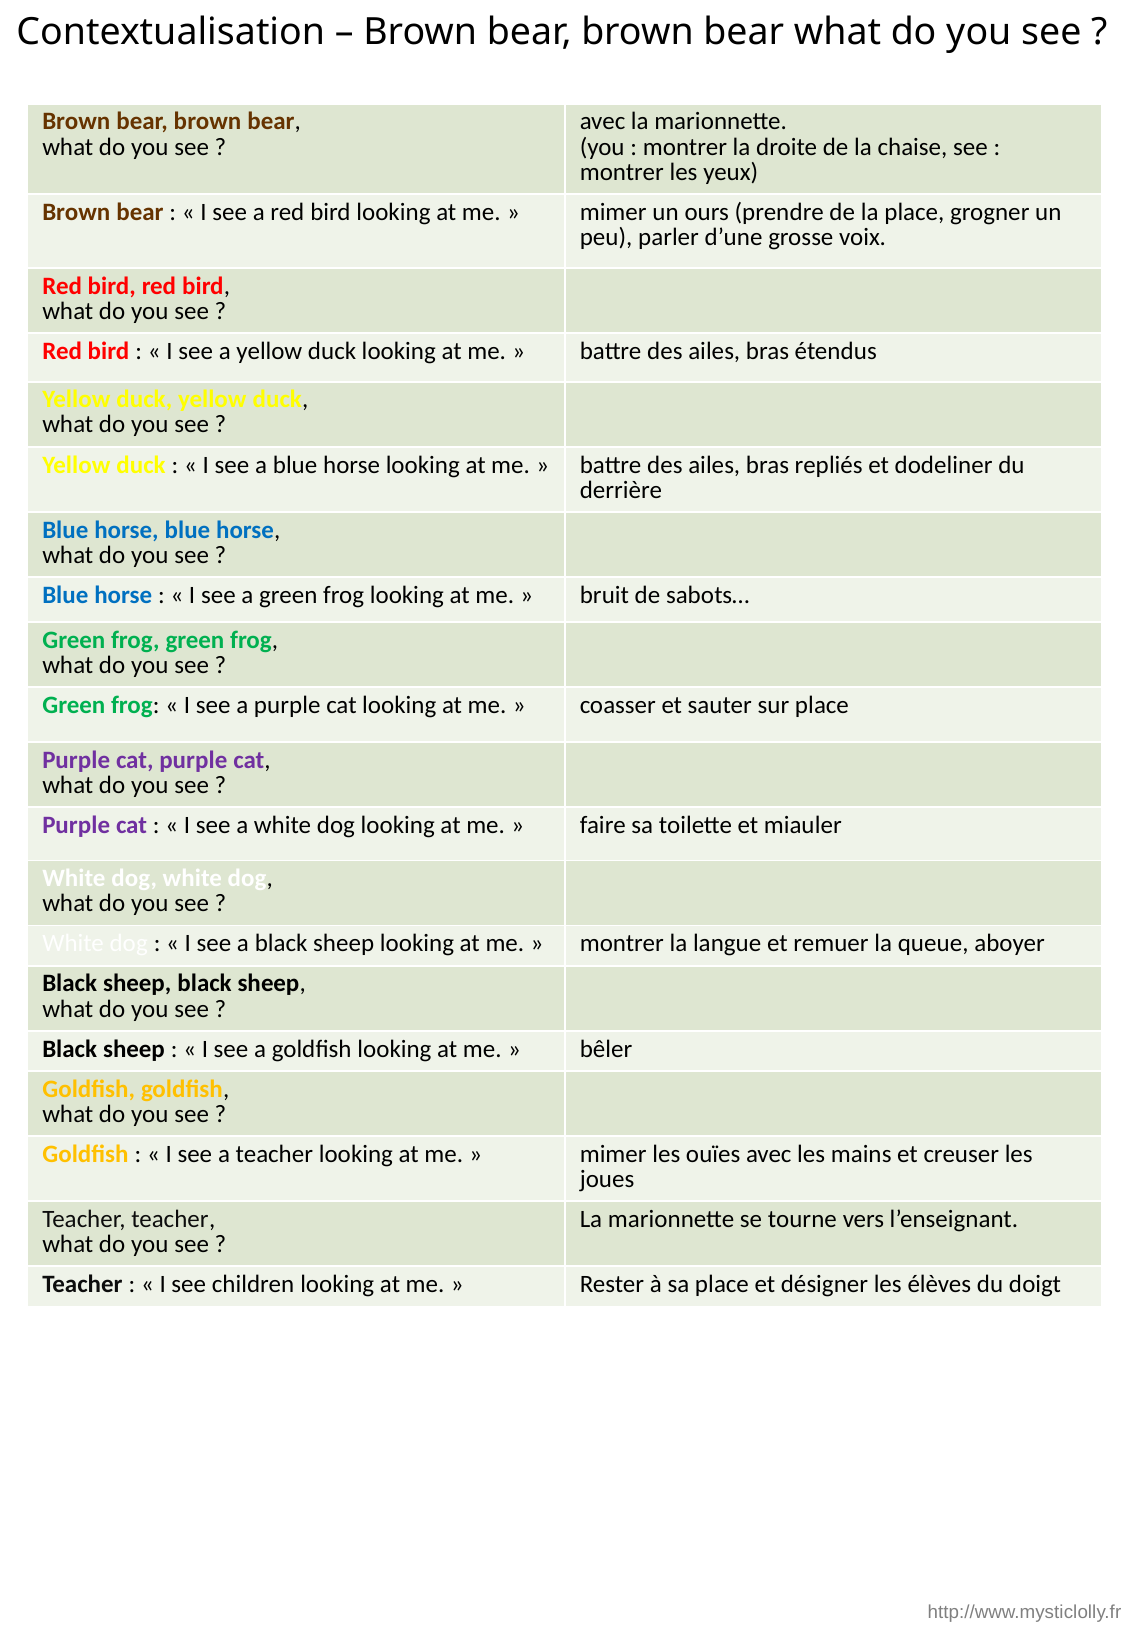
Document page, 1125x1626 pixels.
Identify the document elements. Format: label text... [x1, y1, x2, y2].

table_cell Blue horse, blue horse, what do you see ? [28, 513, 564, 576]
table_cell Black sheep, black sheep, what do you see ? [28, 967, 564, 1030]
text_box Contextualisation – Brown bear, brown bear what do you see ? [0, 0, 1125, 60]
table_cell Purple cat, purple cat, what do you see ? [28, 743, 564, 806]
table_cell [566, 269, 1101, 332]
table_cell mimer les ouïes avec les mains et creuser les joues [566, 1137, 1101, 1200]
table_cell [566, 383, 1101, 446]
table_cell [566, 513, 1101, 576]
table_cell Red bird, red bird, what do you see ? [28, 269, 564, 332]
table_cell Red bird : « I see a yellow duck looking at me. » [28, 334, 564, 381]
table_cell faire sa toilette et miauler [566, 808, 1101, 860]
table_cell Green frog, green frog, what do you see ? [28, 623, 564, 686]
table_header avec la marionnette. (you : montrer la droite de la chaise, see : montrer les yeux) [566, 105, 1101, 193]
table_cell Rester à sa place et désigner les élèves du doigt [566, 1267, 1101, 1306]
table_cell Brown bear : « I see a red bird looking at me. » [28, 195, 564, 267]
table_cell battre des ailes, bras repliés et dodeliner du derrière [566, 448, 1101, 511]
table_cell Blue horse : « I see a green frog looking at me. » [28, 578, 564, 621]
table_cell bêler [566, 1032, 1101, 1070]
table_cell White dog, white dog, what do you see ? [28, 861, 564, 925]
table_cell La marionnette se tourne vers l’enseignant. [566, 1202, 1101, 1265]
table_cell [566, 967, 1101, 1030]
table_cell battre des ailes, bras étendus [566, 334, 1101, 381]
table_cell Yellow duck, yellow duck, what do you see ? [28, 383, 564, 446]
table_header Brown bear, brown bear, what do you see ? [28, 105, 564, 193]
table_cell [566, 1072, 1101, 1135]
table_cell Yellow duck : « I see a blue horse looking at me. » [28, 448, 564, 511]
table_cell Teacher : « I see children looking at me. » [28, 1267, 564, 1306]
table_cell mimer un ours (prendre de la place, grogner un peu), parler d’une grosse voix. [566, 195, 1101, 267]
table_cell Green frog: « I see a purple cat looking at me. » [28, 688, 564, 741]
table_cell Purple cat : « I see a white dog looking at me. » [28, 808, 564, 860]
table_cell [566, 623, 1101, 686]
table_cell coasser et sauter sur place [566, 688, 1101, 741]
table_cell Teacher, teacher, what do you see ? [28, 1202, 564, 1265]
table_cell Black sheep : « I see a goldfish looking at me. » [28, 1032, 564, 1070]
table_cell White dog : « I see a black sheep looking at me. » [28, 926, 564, 965]
table_cell Goldfish, goldfish, what do you see ? [28, 1072, 564, 1135]
table_cell bruit de sabots… [566, 578, 1101, 621]
table_cell montrer la langue et remuer la queue, aboyer [566, 926, 1101, 965]
table_cell [566, 743, 1101, 806]
table_cell [566, 861, 1101, 925]
table_cell Goldfish : « I see a teacher looking at me. » [28, 1137, 564, 1200]
